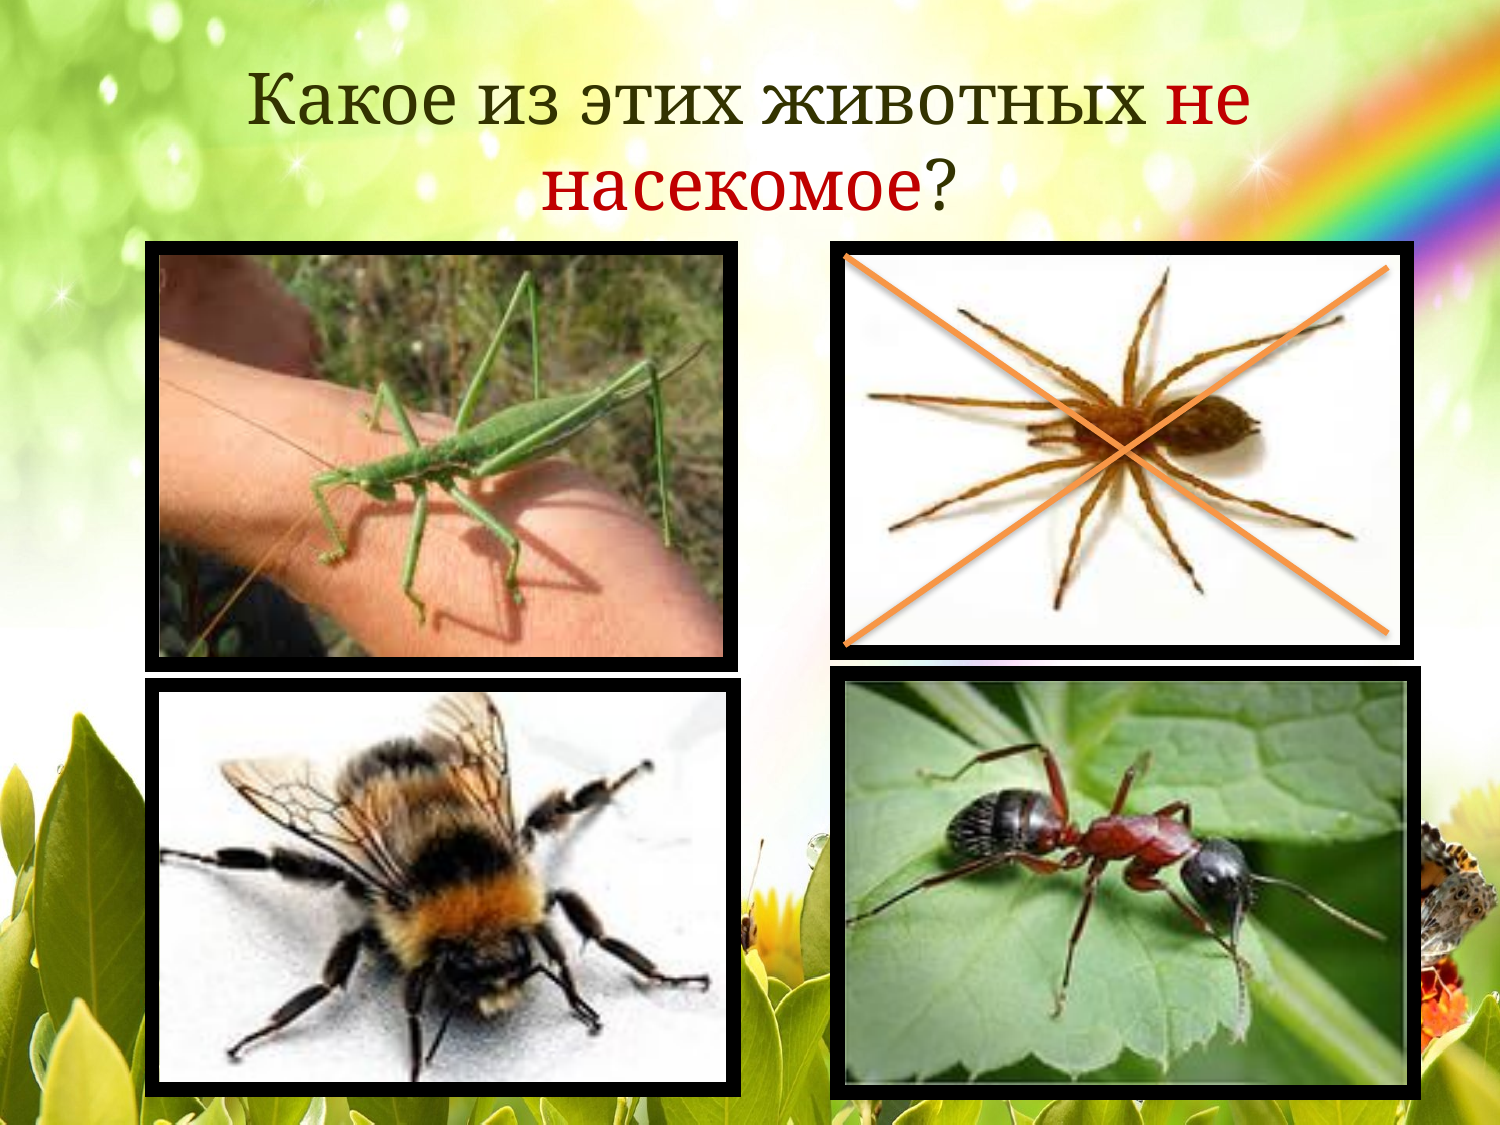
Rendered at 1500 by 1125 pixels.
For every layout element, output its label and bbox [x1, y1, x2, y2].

text_box [844, 266, 1389, 646]
picture [0, 0, 1500, 1125]
text_box [844, 255, 1389, 266]
